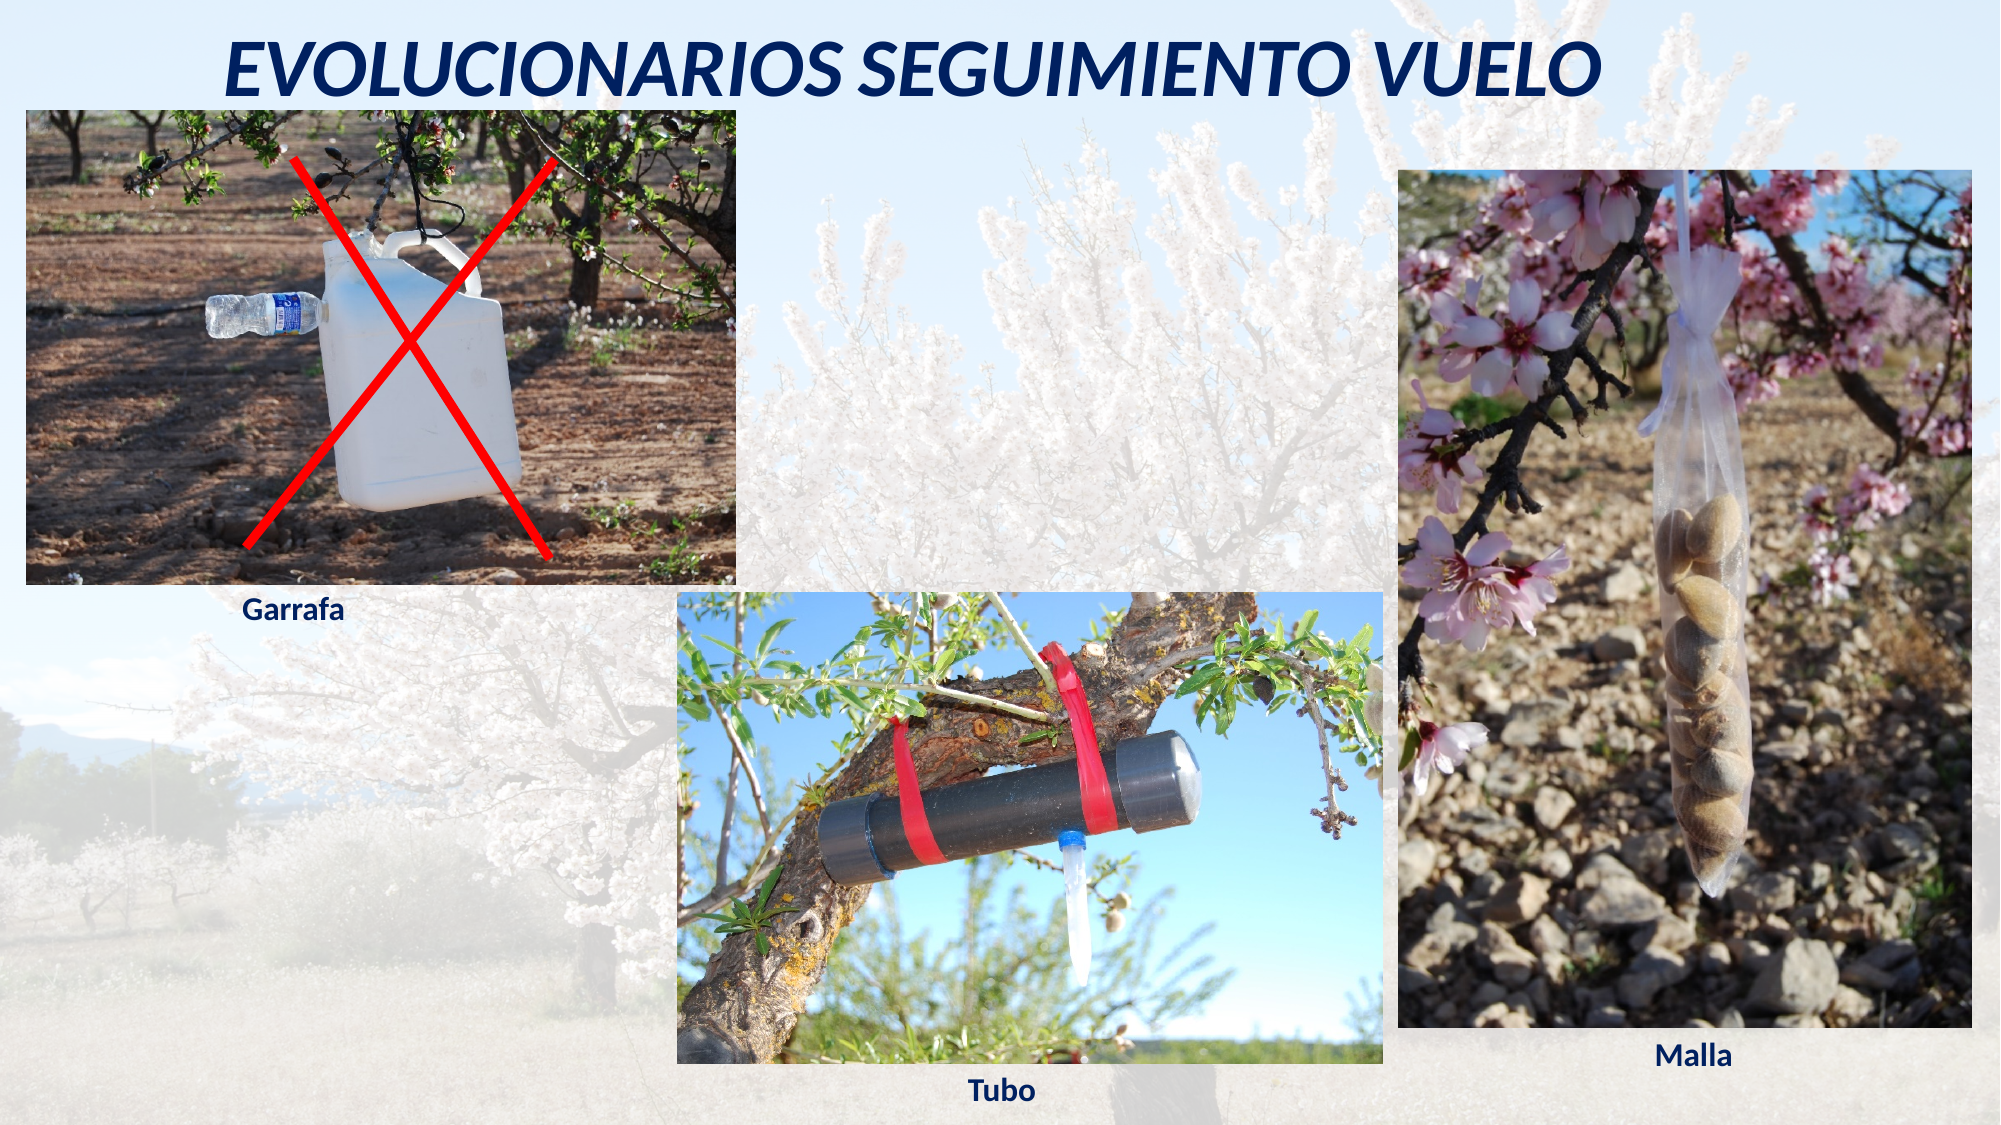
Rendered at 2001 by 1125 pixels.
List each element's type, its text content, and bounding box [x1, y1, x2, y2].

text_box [550, 159, 556, 548]
text_box Garrafa [227, 585, 361, 635]
text_box Malla [1639, 1028, 1748, 1081]
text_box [245, 159, 292, 548]
text_box Tubo [953, 1064, 1052, 1116]
picture [677, 171, 2000, 1064]
picture [26, 110, 736, 585]
text_box EVOLUCIONARIOS SEGUIMIENTO VUELO [208, 6, 1618, 121]
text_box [292, 158, 550, 559]
